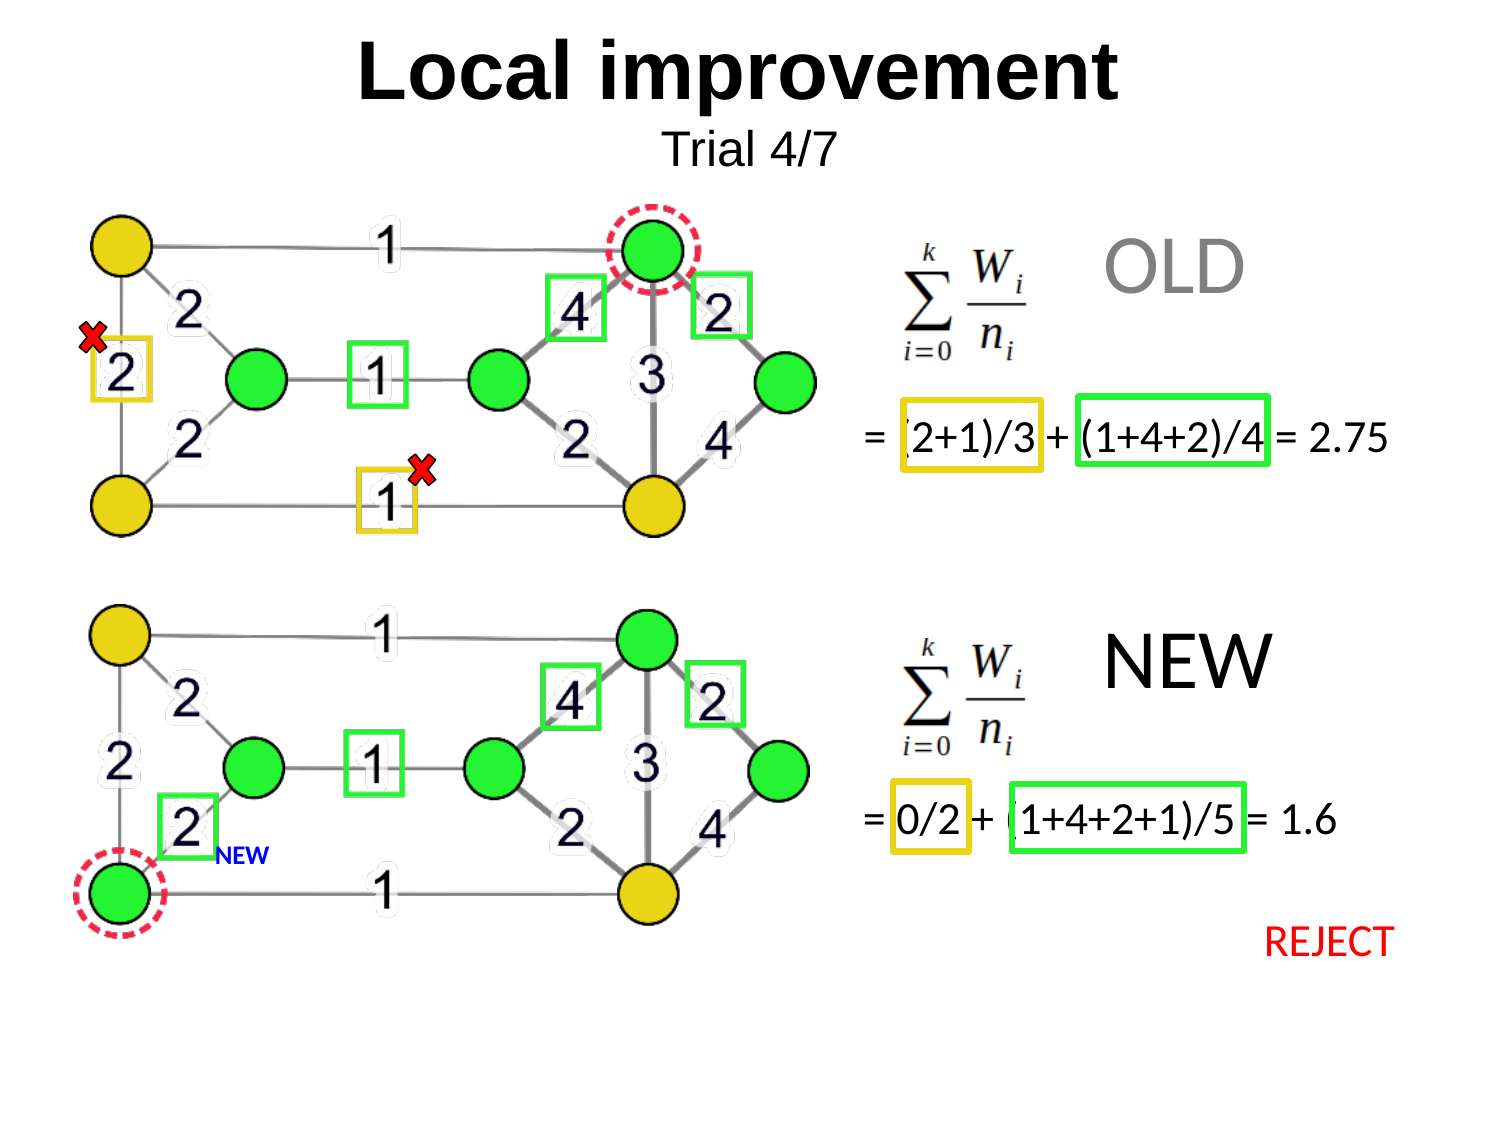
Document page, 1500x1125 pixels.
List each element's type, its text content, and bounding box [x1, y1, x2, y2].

text_box NEW [1087, 596, 1410, 713]
picture [899, 242, 1033, 370]
text_box [79, 321, 90, 353]
text_box = (2+1)/3 + (1+4+2)/4 = 2.75 [849, 398, 1500, 469]
text_box [1078, 396, 1268, 465]
text_box = 0/2 + (1+4+2+1)/5 = 1.6 [969, 781, 1500, 852]
text_box OLD [1088, 201, 1411, 318]
picture [73, 604, 810, 939]
text_box [893, 781, 969, 852]
text_box = 0/2 + (1+4+2+1)/5 = 1.6 [848, 781, 893, 852]
text_box [1011, 783, 1244, 852]
text_box [57, 186, 1481, 557]
text_box REJECT [1248, 903, 1421, 974]
text_box Local improvement Trial 4/7 [222, 8, 1278, 184]
picture [90, 204, 817, 538]
text_box [903, 399, 1041, 470]
picture [899, 638, 1032, 765]
